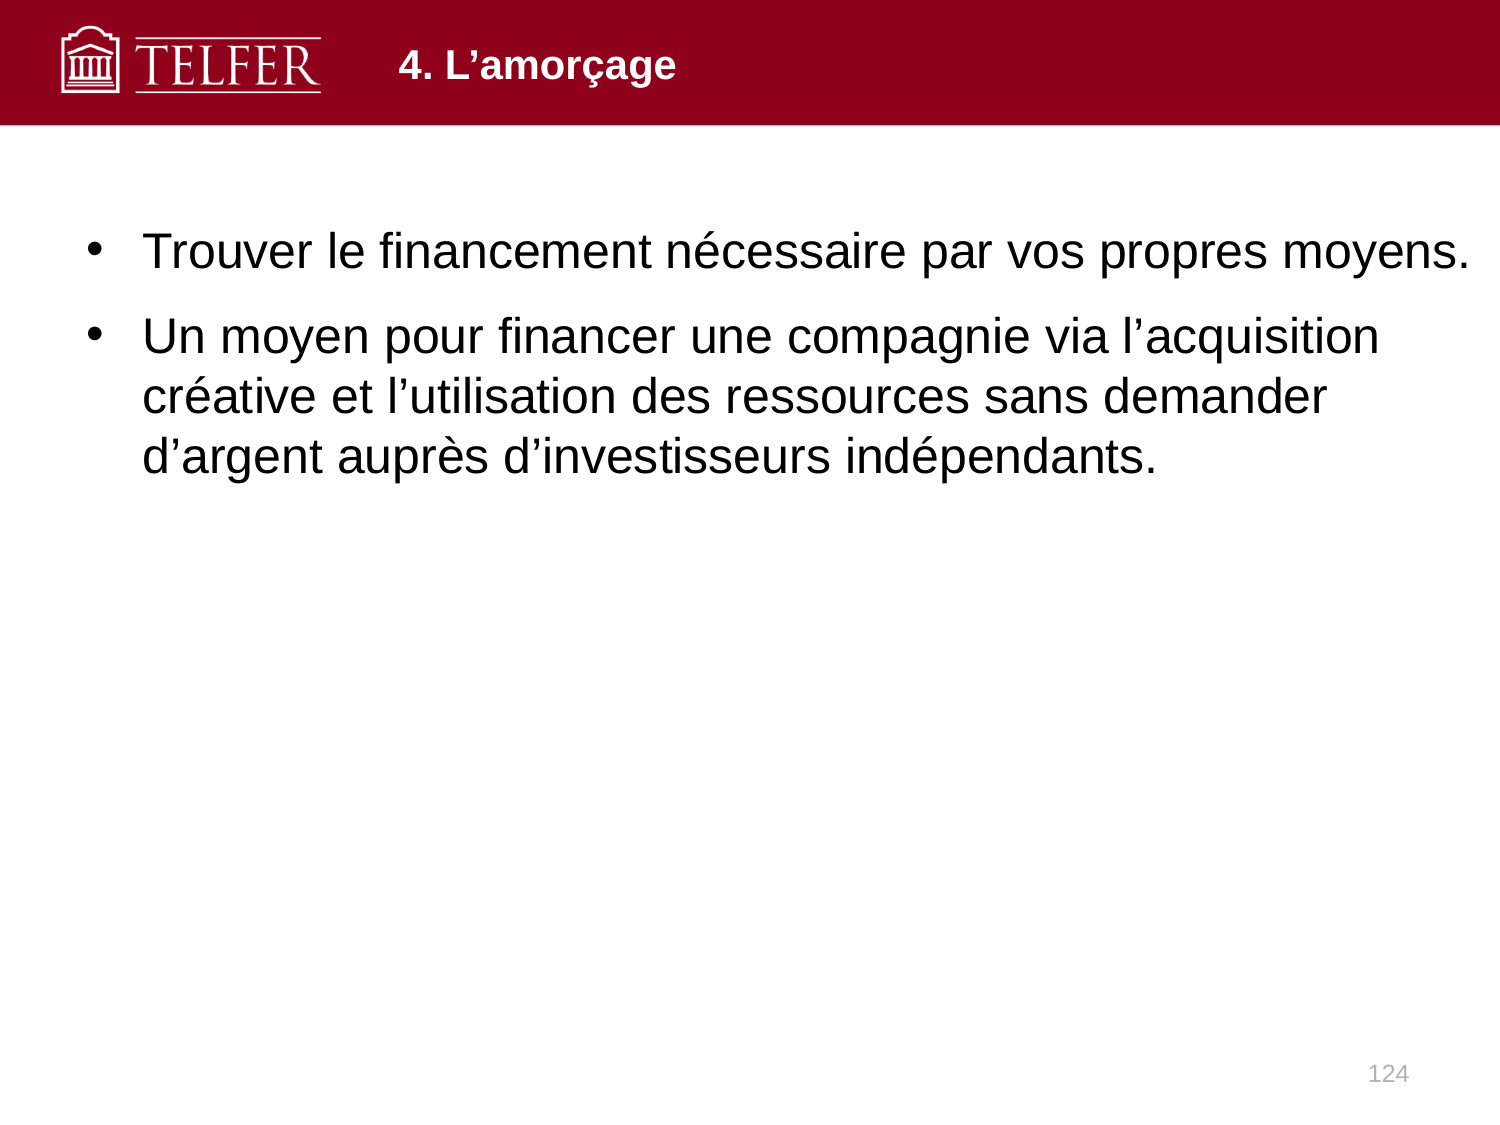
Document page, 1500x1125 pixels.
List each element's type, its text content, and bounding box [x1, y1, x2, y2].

picture [41, 9, 337, 108]
list Trouver le financement nécessaire par vos propres moyens. Un moyen pour financer une compagnie via l’acquisition créative et l’utilisation des ressources sans demander d’argent auprès d’investisseurs indépendants. [58, 210, 1500, 798]
title 4. L’amorçage [383, 0, 1500, 126]
slide_number 124 [1074, 1042, 1425, 1103]
